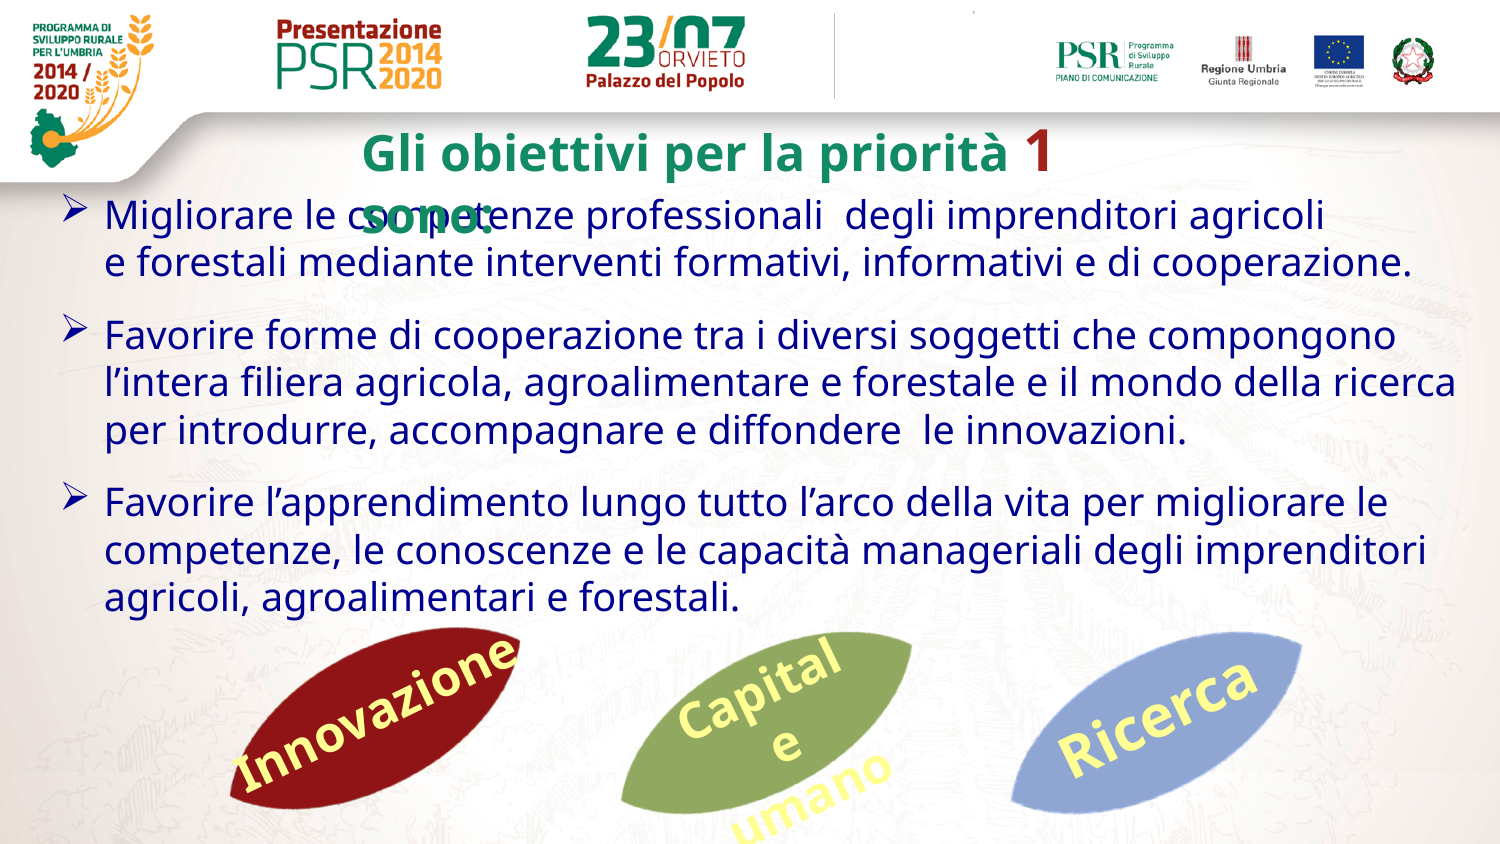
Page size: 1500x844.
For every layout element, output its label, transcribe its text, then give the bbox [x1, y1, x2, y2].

text_box Migliorare le competenze professionali degli imprenditori agricoli e forestali mediante interventi formativi, informativi e di cooperazione. Favorire forme di cooperazione tra i diversi soggetti che compongono l’intera filiera agricola, agroalimentare e forestale e il mondo della ricerca per introdurre, accompagnare e diffondere le innovazioni. Favorire l’apprendimento lungo tutto l’arco della vita per migliorare le competenze, le conoscenze e le capacità manageriali degli imprenditori agricoli, agroalimentari e forestali. [46, 138, 1500, 528]
text_box Gli obiettivi per la priorità 1 sono: [348, 106, 1108, 250]
picture [0, 0, 1500, 844]
